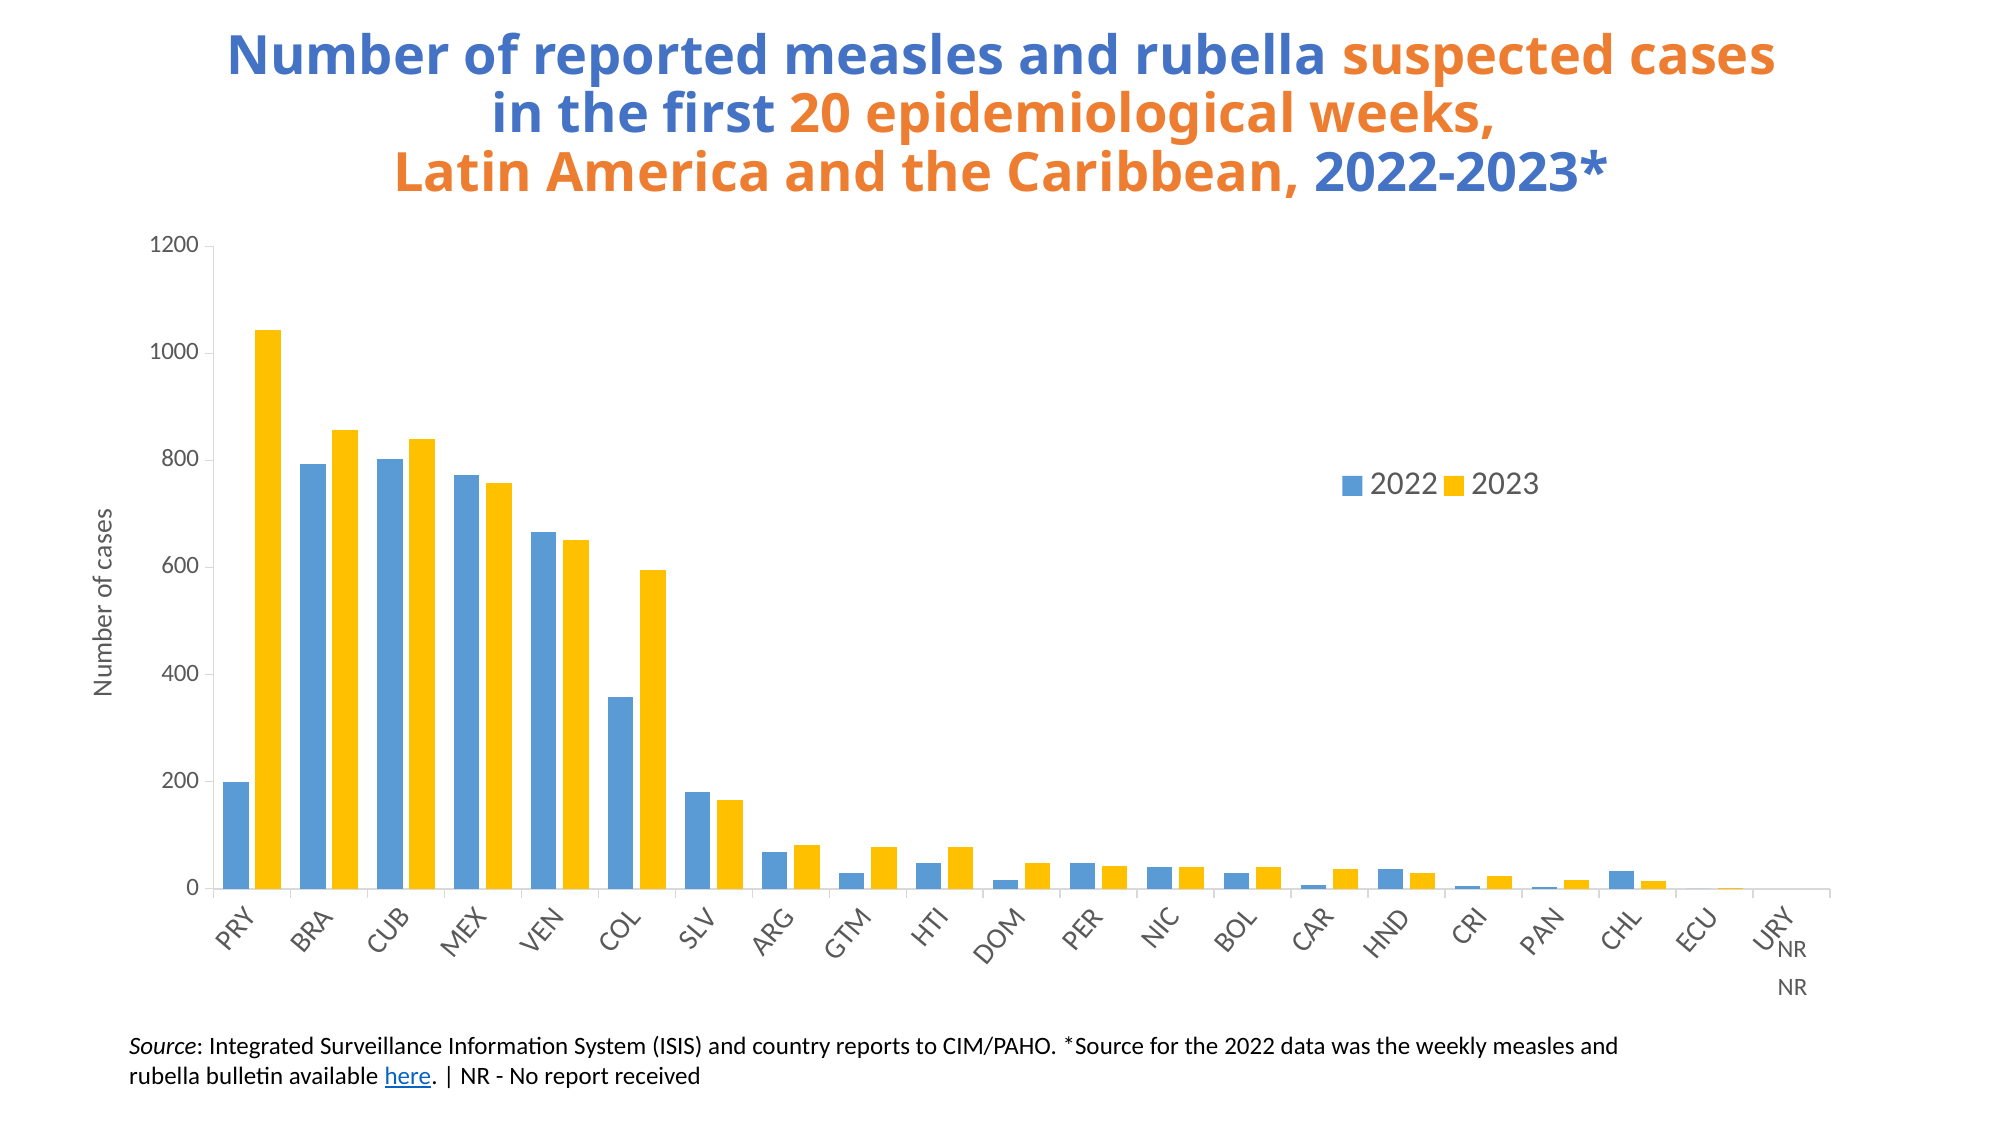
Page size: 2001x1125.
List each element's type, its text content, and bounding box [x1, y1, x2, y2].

text_box Number of reported measles and rubella suspected cases in the first 20 epidemiological weeks, Latin America and the Caribbean, 2022-2023* [205, 20, 1797, 211]
text_box Source: Integrated Surveillance Information System (ISIS) and country reports to CIM/PAHO. *Source for the 2022 data was the weekly measles and rubella bulletin available here. | NR - No report received [114, 1023, 1655, 1097]
chart [81, 230, 1863, 1023]
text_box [1762, 924, 1823, 1009]
